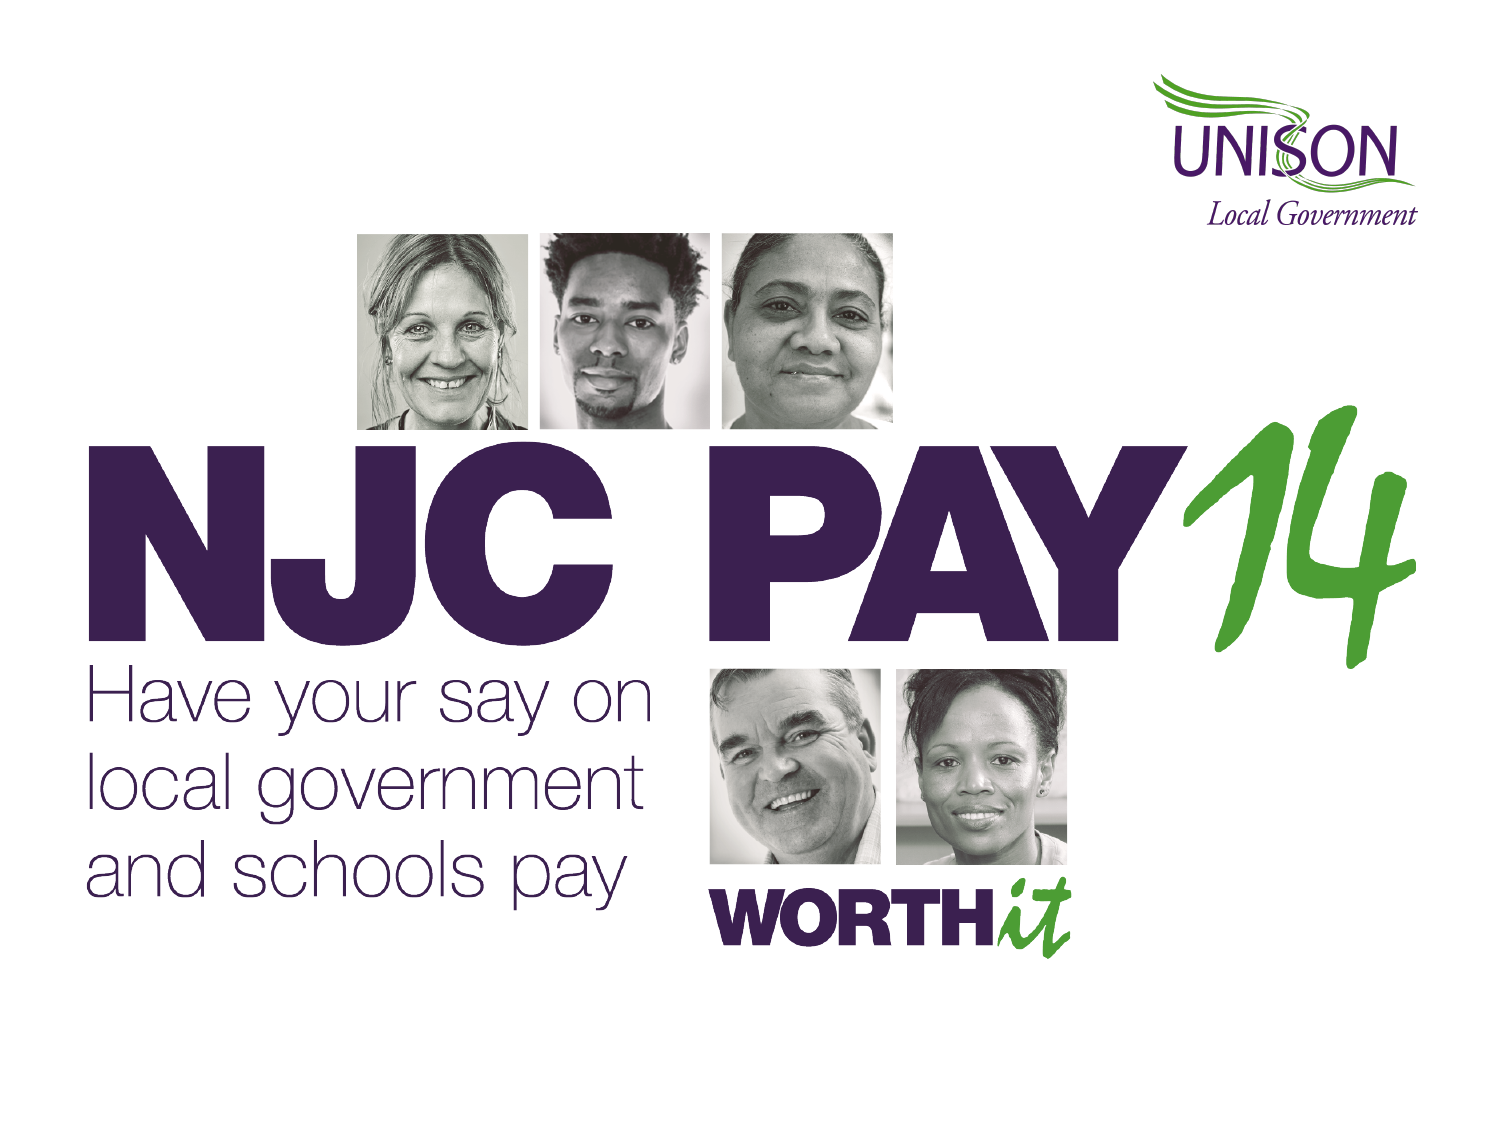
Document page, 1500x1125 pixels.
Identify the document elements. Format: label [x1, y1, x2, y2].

picture [84, 233, 1416, 959]
picture [1153, 74, 1418, 225]
